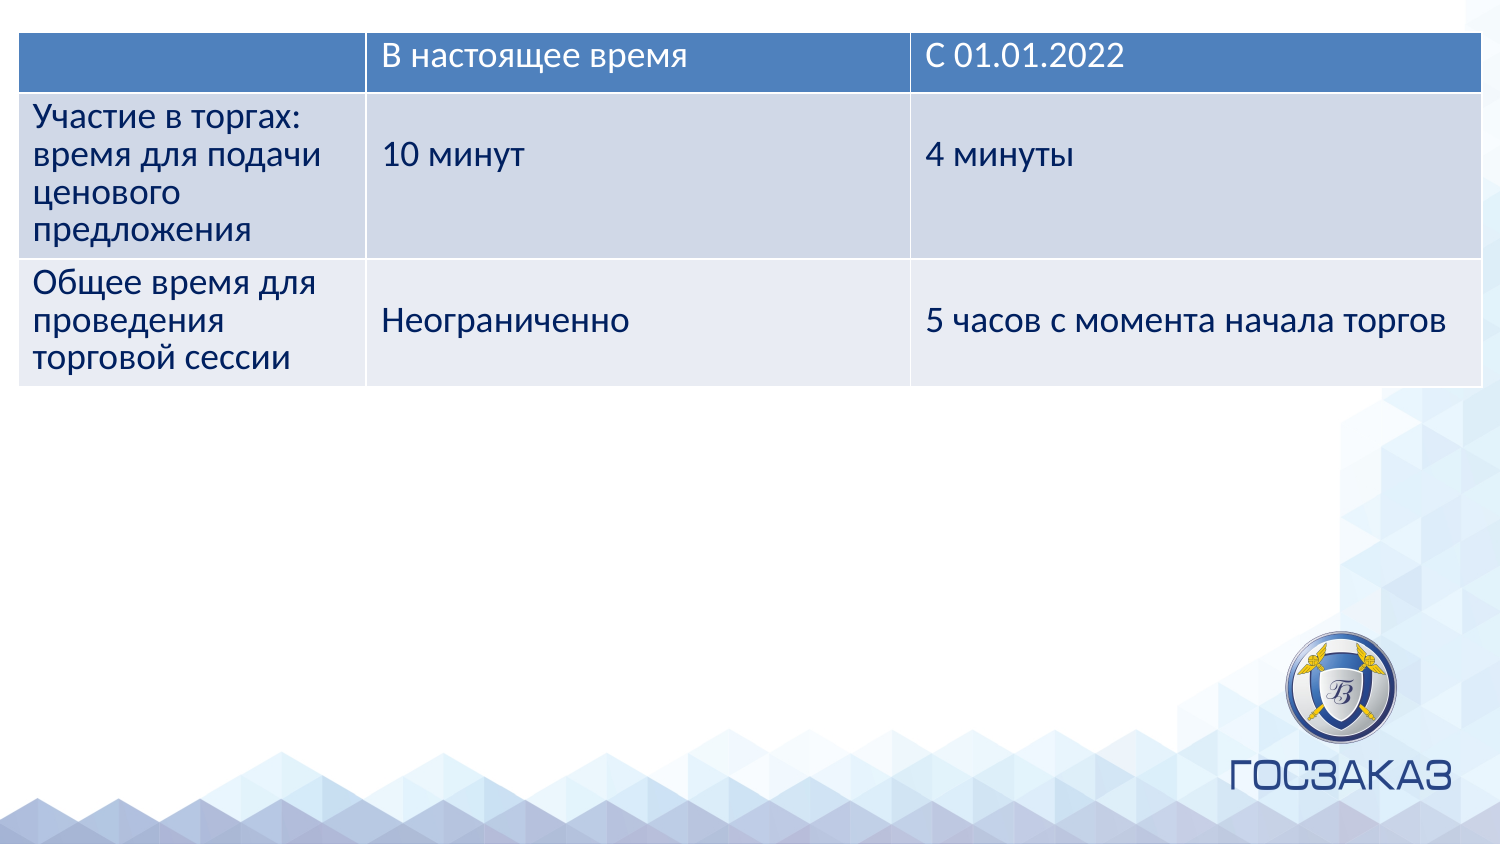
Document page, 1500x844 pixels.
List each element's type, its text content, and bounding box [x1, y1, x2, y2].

picture [0, 0, 1500, 844]
table_cell Общее время для проведения торговой сессии [19, 260, 365, 386]
table_header С 01.01.2022 [911, 33, 1481, 92]
table_cell Неограниченно [367, 260, 910, 386]
table_cell Участие в торгах: время для подачи ценового предложения [19, 94, 365, 258]
table_cell 10 минут [367, 94, 910, 258]
table_cell 5 часов с момента начала торгов [911, 260, 1481, 386]
table_header В настоящее время [367, 33, 910, 92]
table_cell 4 минуты [911, 94, 1481, 258]
table_header [19, 33, 365, 92]
